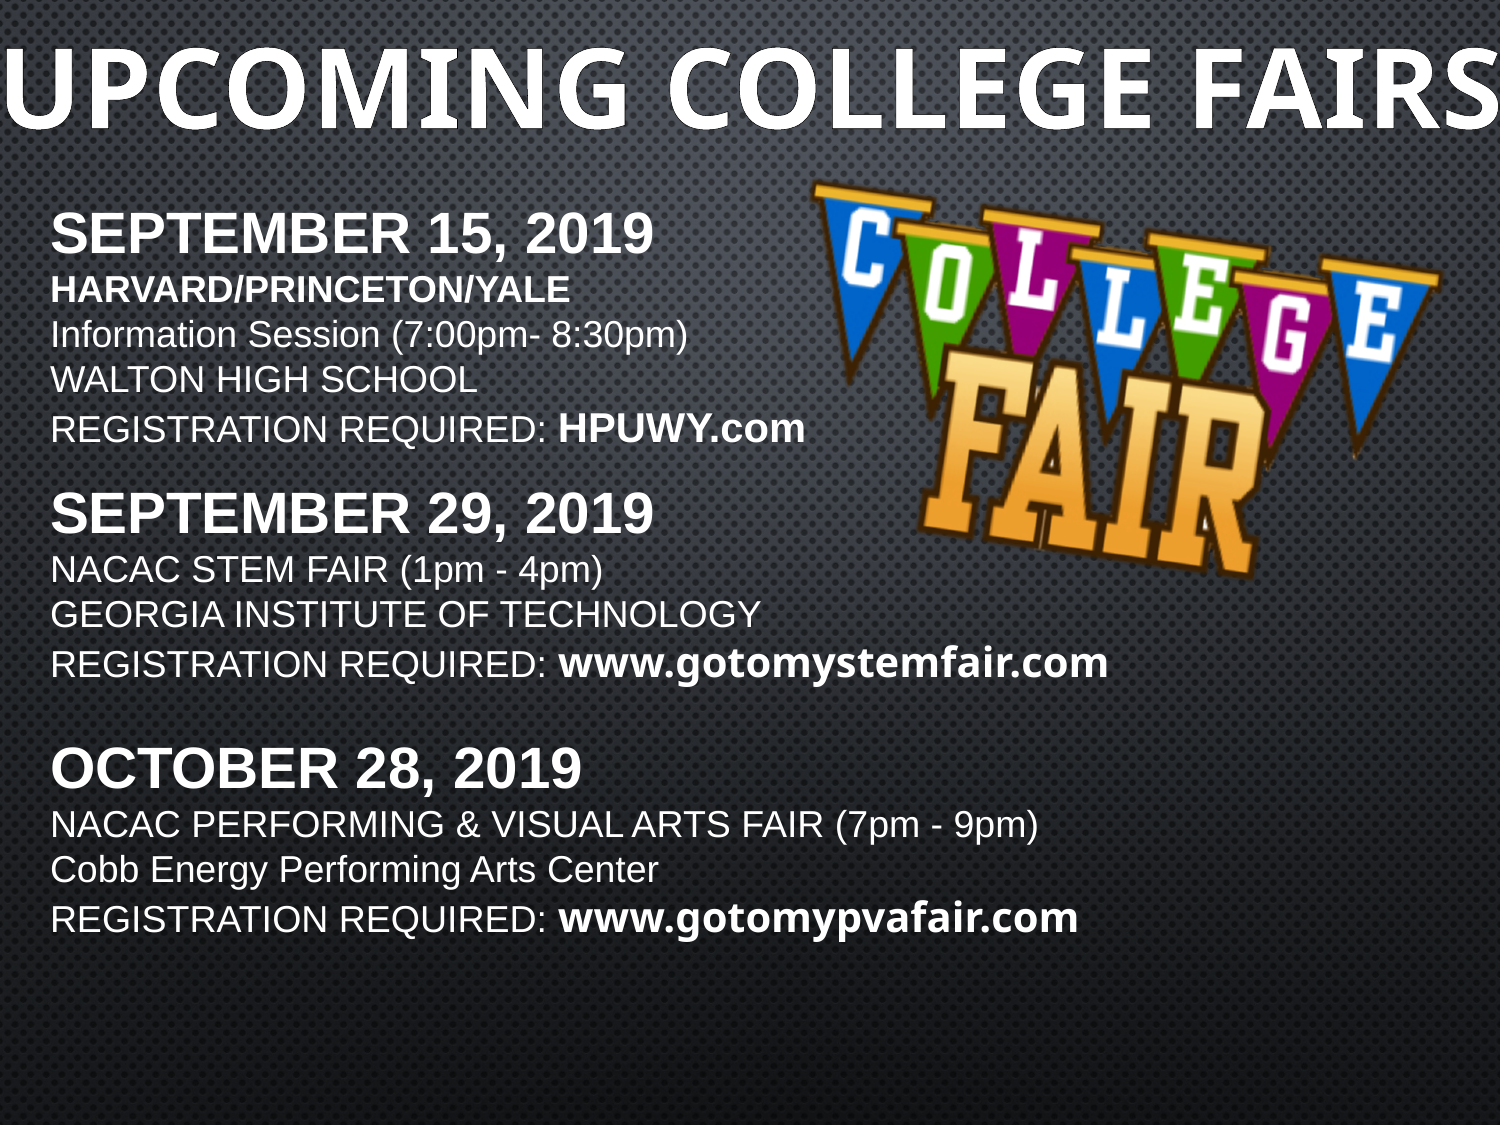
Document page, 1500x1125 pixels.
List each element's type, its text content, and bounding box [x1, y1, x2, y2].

text_box UPCOMING COLLEGE FAIRS [0, 8, 1500, 159]
text_box SEPTEMBER 15, 2019 HARVARD/PRINCETON/YALE Information Session (7:00pm- 8:30pm) WALTON HIGH SCHOOL REGISTRATION REQUIRED: HPUWY.com SEPTEMBER 29, 2019 NACAC STEM FAIR (1pm - 4pm) GEORGIA INSTITUTE OF TECHNOLOGY REGISTRATION REQUIRED: www.gotomystemfair.com OCTOBER 28, 2019 NACAC PERFORMING & VISUAL ARTS FAIR (7pm - 9pm) Cobb Energy Performing Arts Center REGISTRATION REQUIRED: www.gotomypvafair.com [35, 159, 1311, 1038]
picture [752, 144, 1464, 615]
